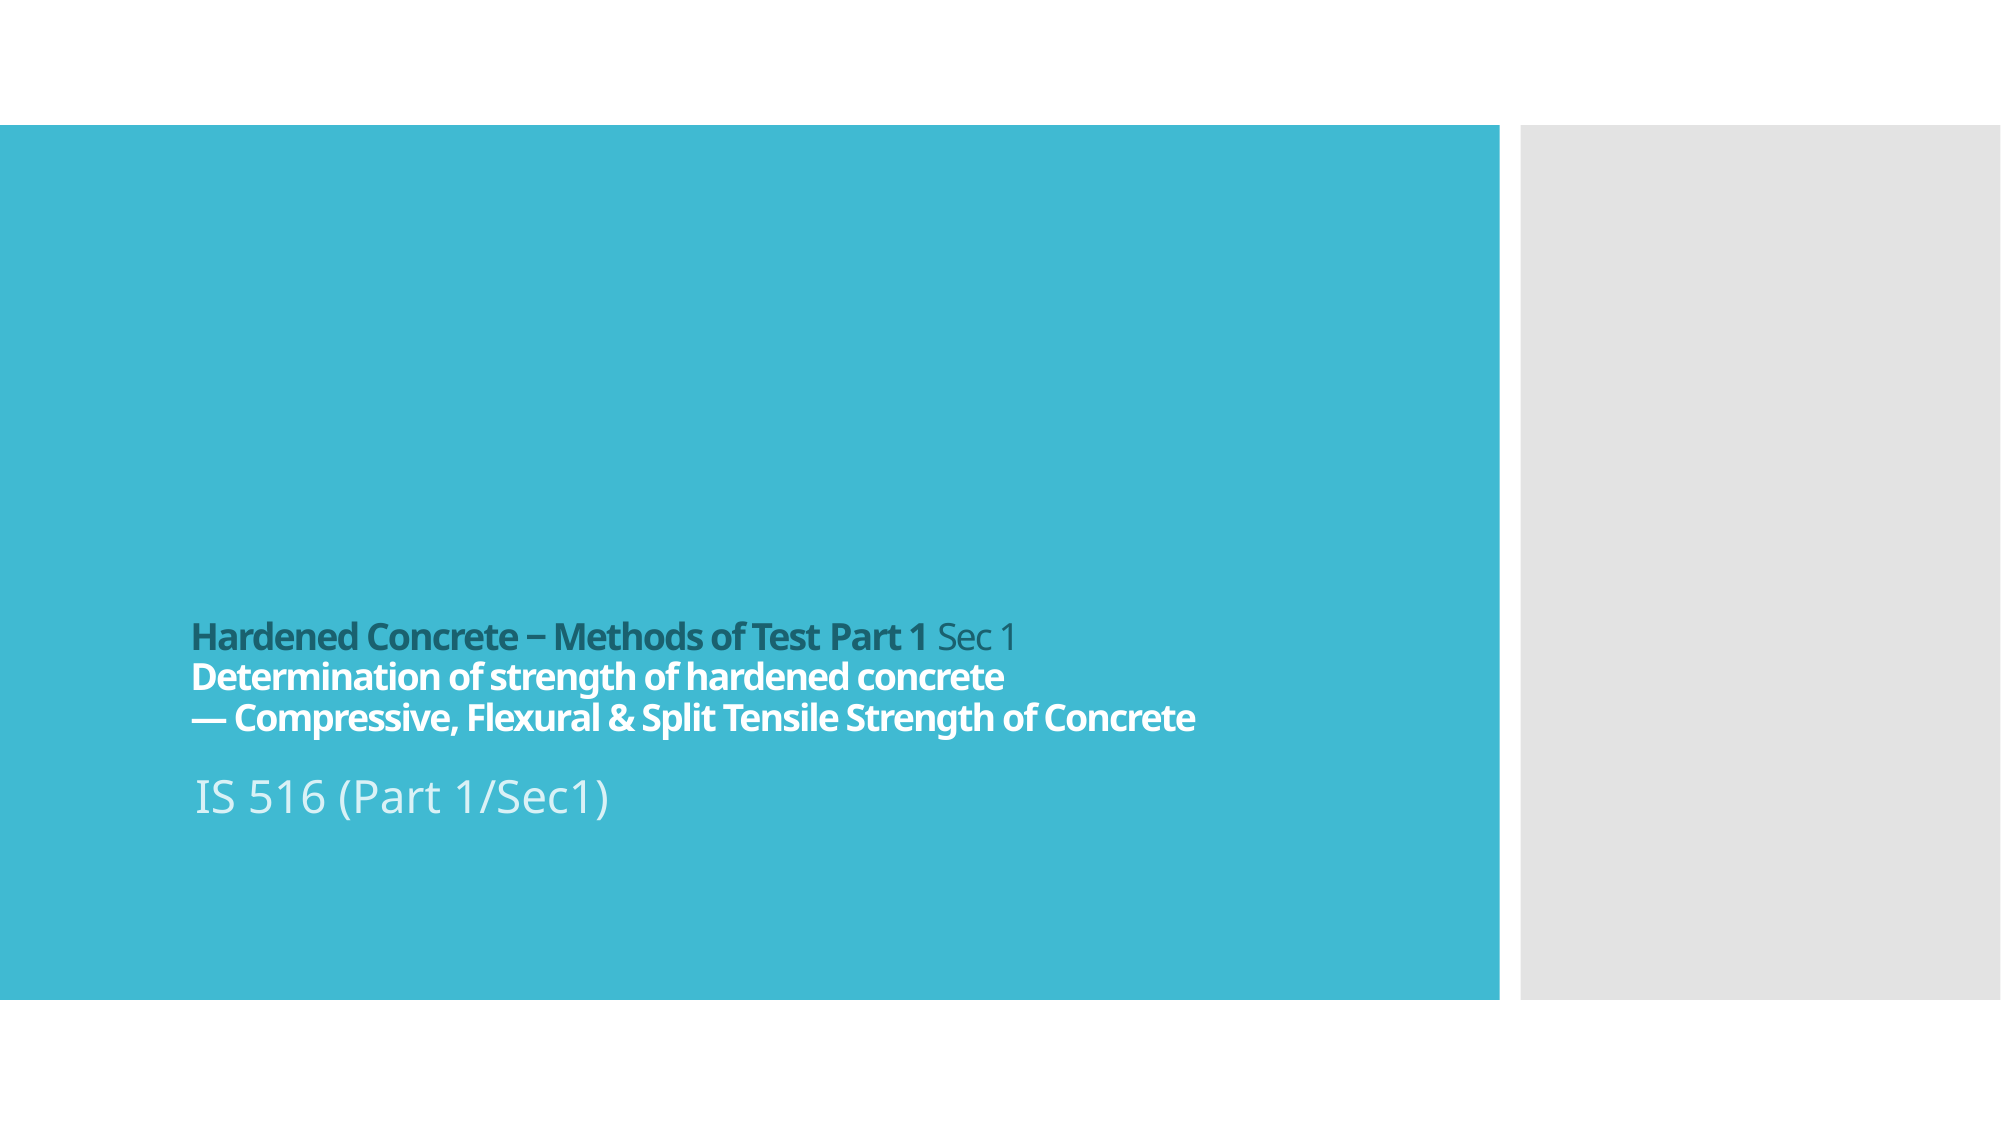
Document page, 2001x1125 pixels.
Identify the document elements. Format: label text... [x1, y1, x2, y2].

subtitle IS 516 (Part 1/Sec1) [180, 766, 1381, 917]
title Hardened Concrete ‒ Methods of Test Part 1 Sec 1 Determination of strength of hardened concrete ― Compressive, Flexural & Split Tensile Strength of Concrete [175, 213, 1376, 747]
